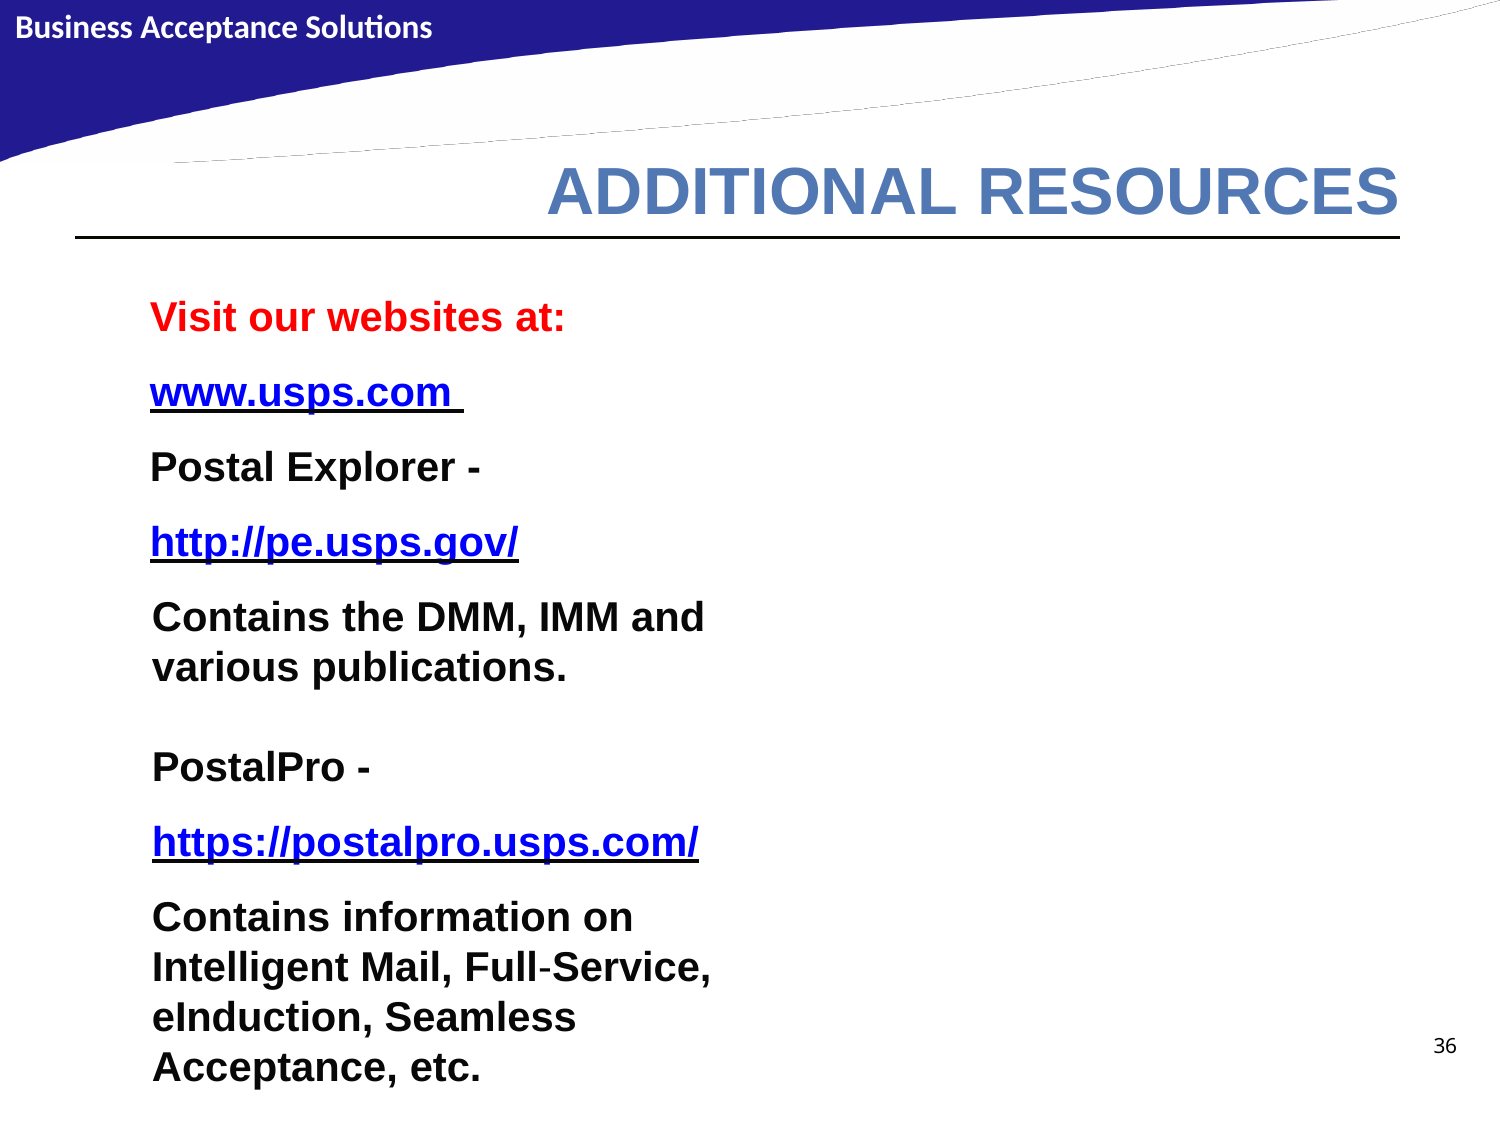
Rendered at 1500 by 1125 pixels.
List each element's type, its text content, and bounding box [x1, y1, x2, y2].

text_box Visit our websites at: www.usps.com Postal Explorer - http://pe.usps.gov/ Contains the DMM, IMM and various publications. PostalPro - https://postalpro.usps.com/ Contains information on Intelligent Mail, Full-Service, eInduction, Seamless Acceptance, etc. [149, 262, 1350, 1090]
picture [0, 0, 1500, 163]
title ADDITIONAL RESOURCES [75, 145, 1400, 337]
text_box 36 [1431, 1030, 1463, 1058]
text_box Business Acceptance Solutions [12, 3, 483, 46]
